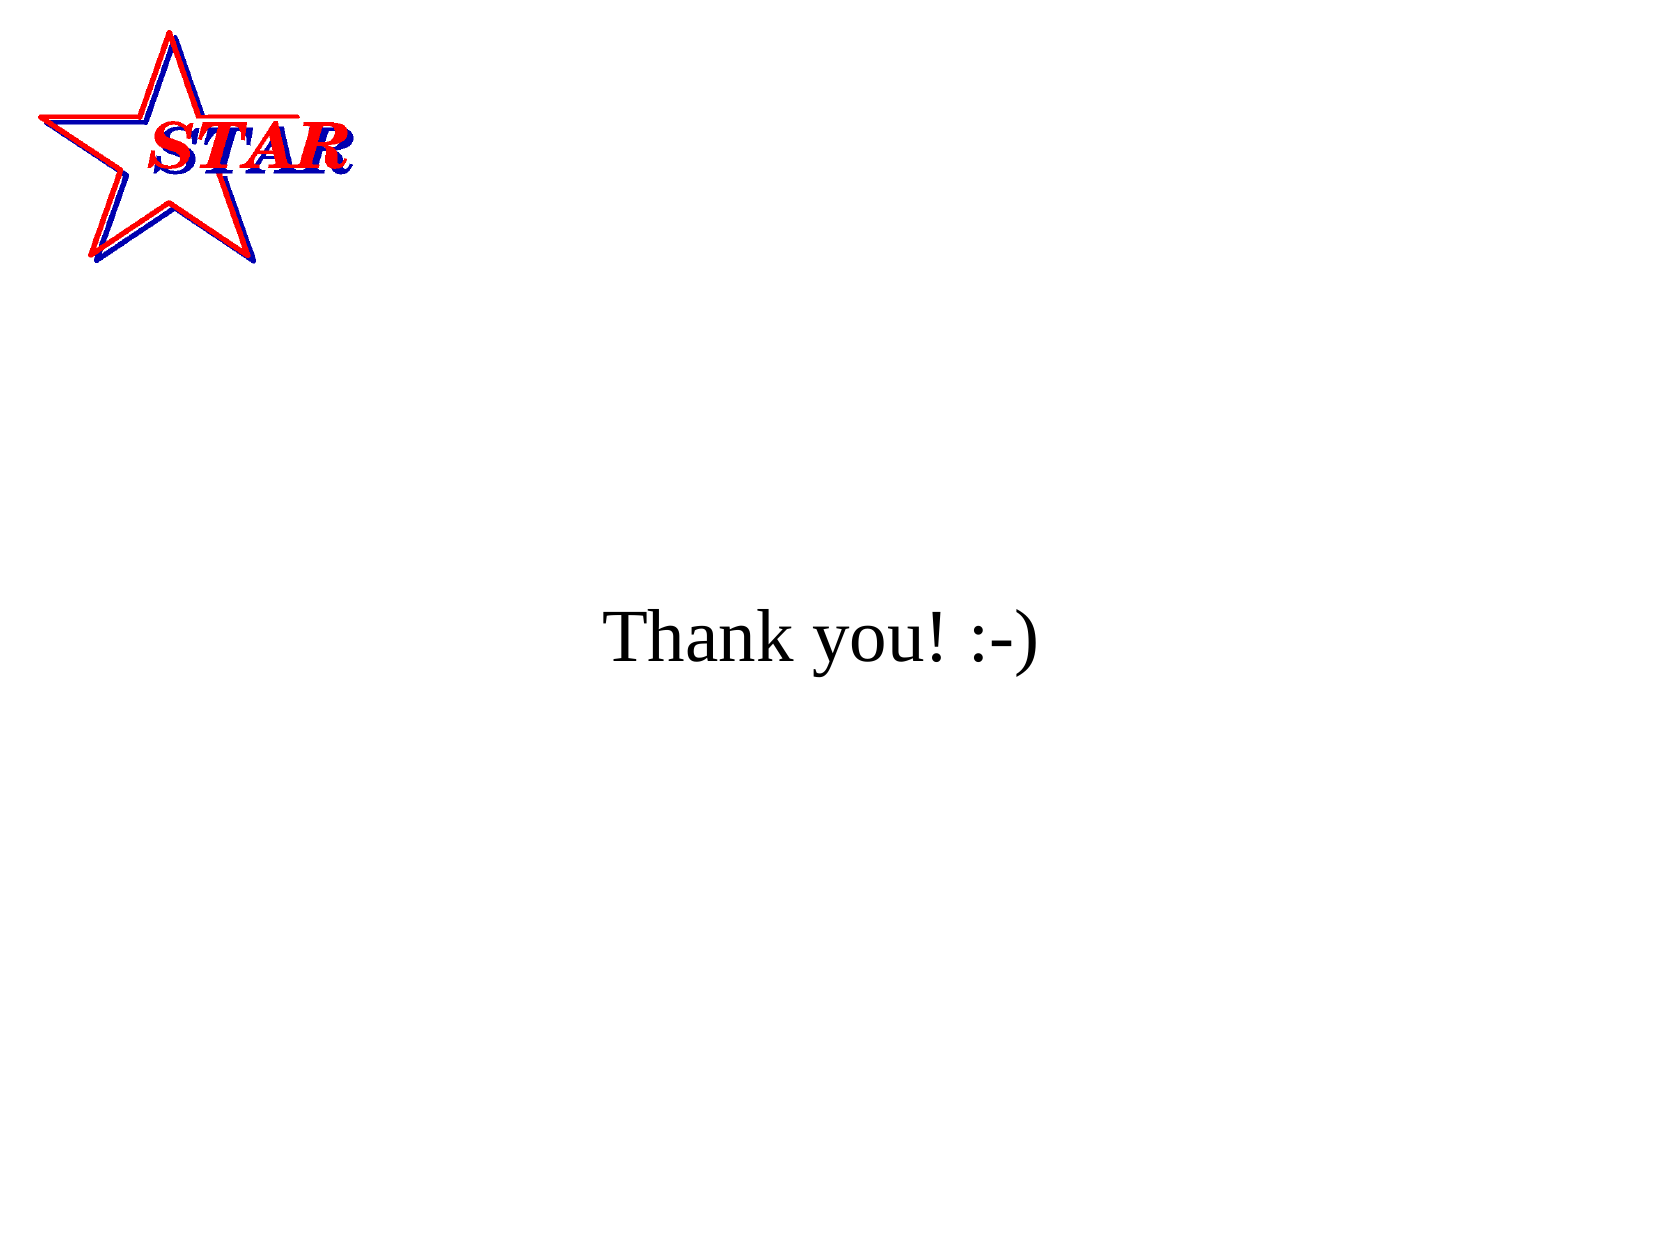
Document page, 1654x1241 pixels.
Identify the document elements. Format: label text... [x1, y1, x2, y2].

picture [29, 29, 355, 266]
text_box Thank you! :-) [76, 229, 1565, 1034]
